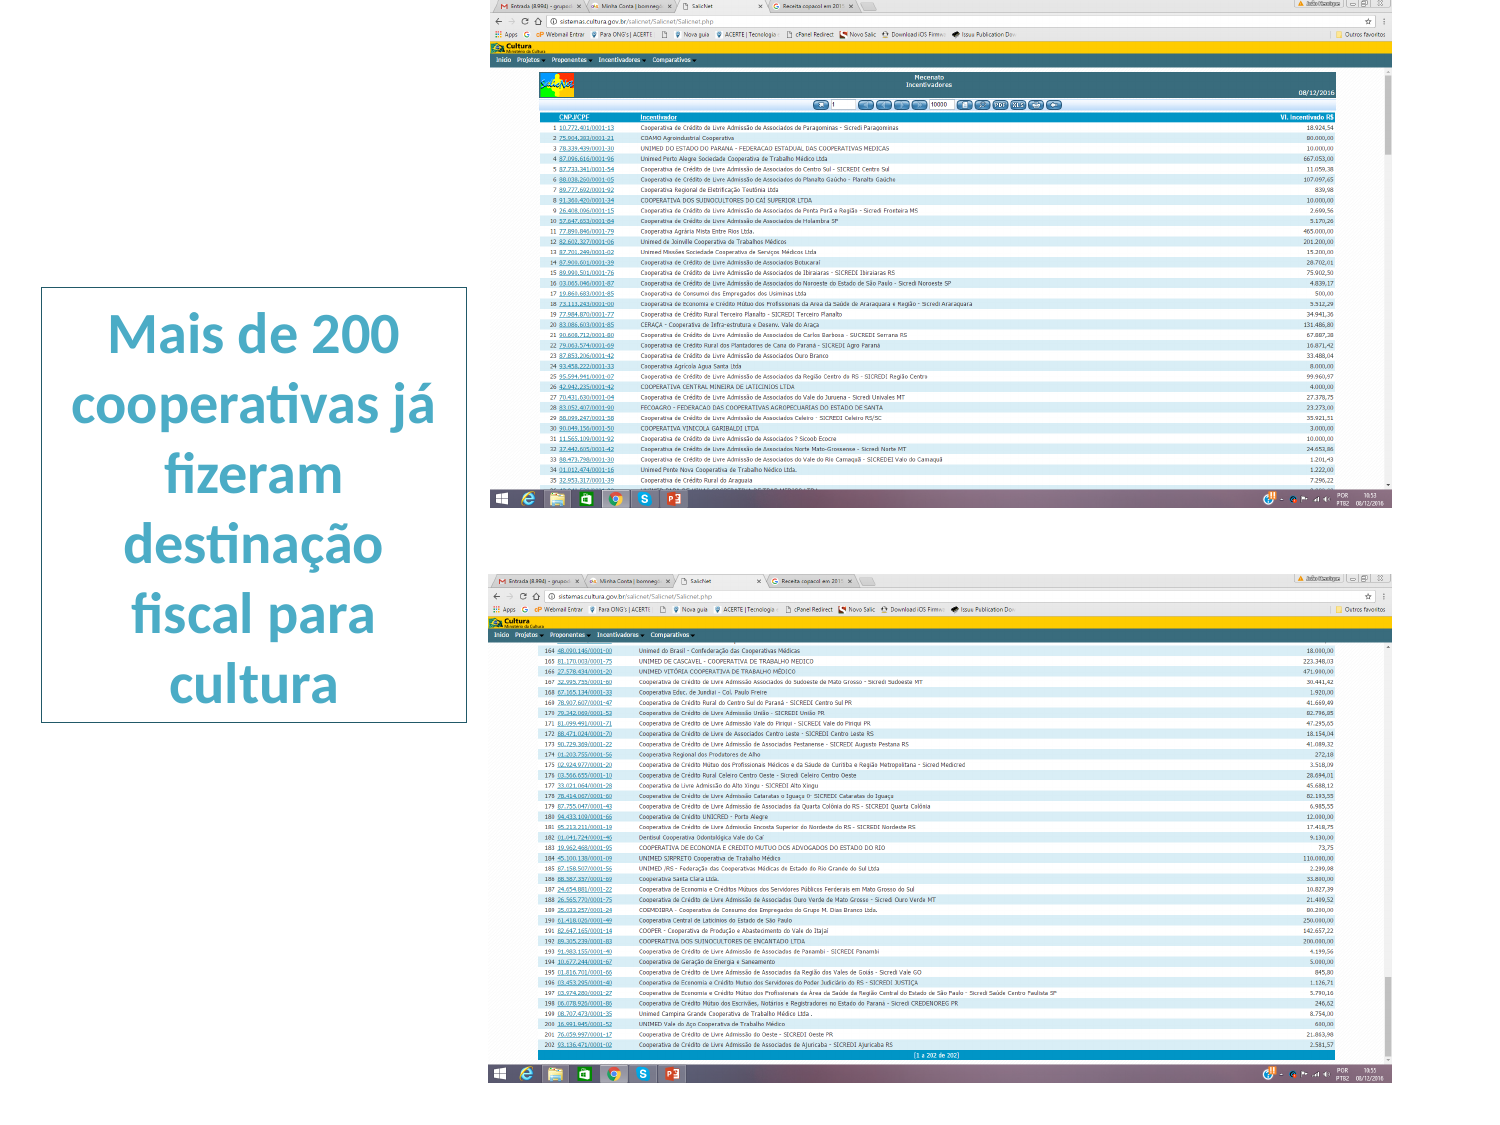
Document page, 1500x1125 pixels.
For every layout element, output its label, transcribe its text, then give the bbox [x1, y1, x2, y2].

text_box Mais de 200 cooperativas já fizeram destinação fiscal para cultura [41, 287, 467, 723]
picture [488, 574, 1393, 1083]
picture [489, 0, 1393, 508]
